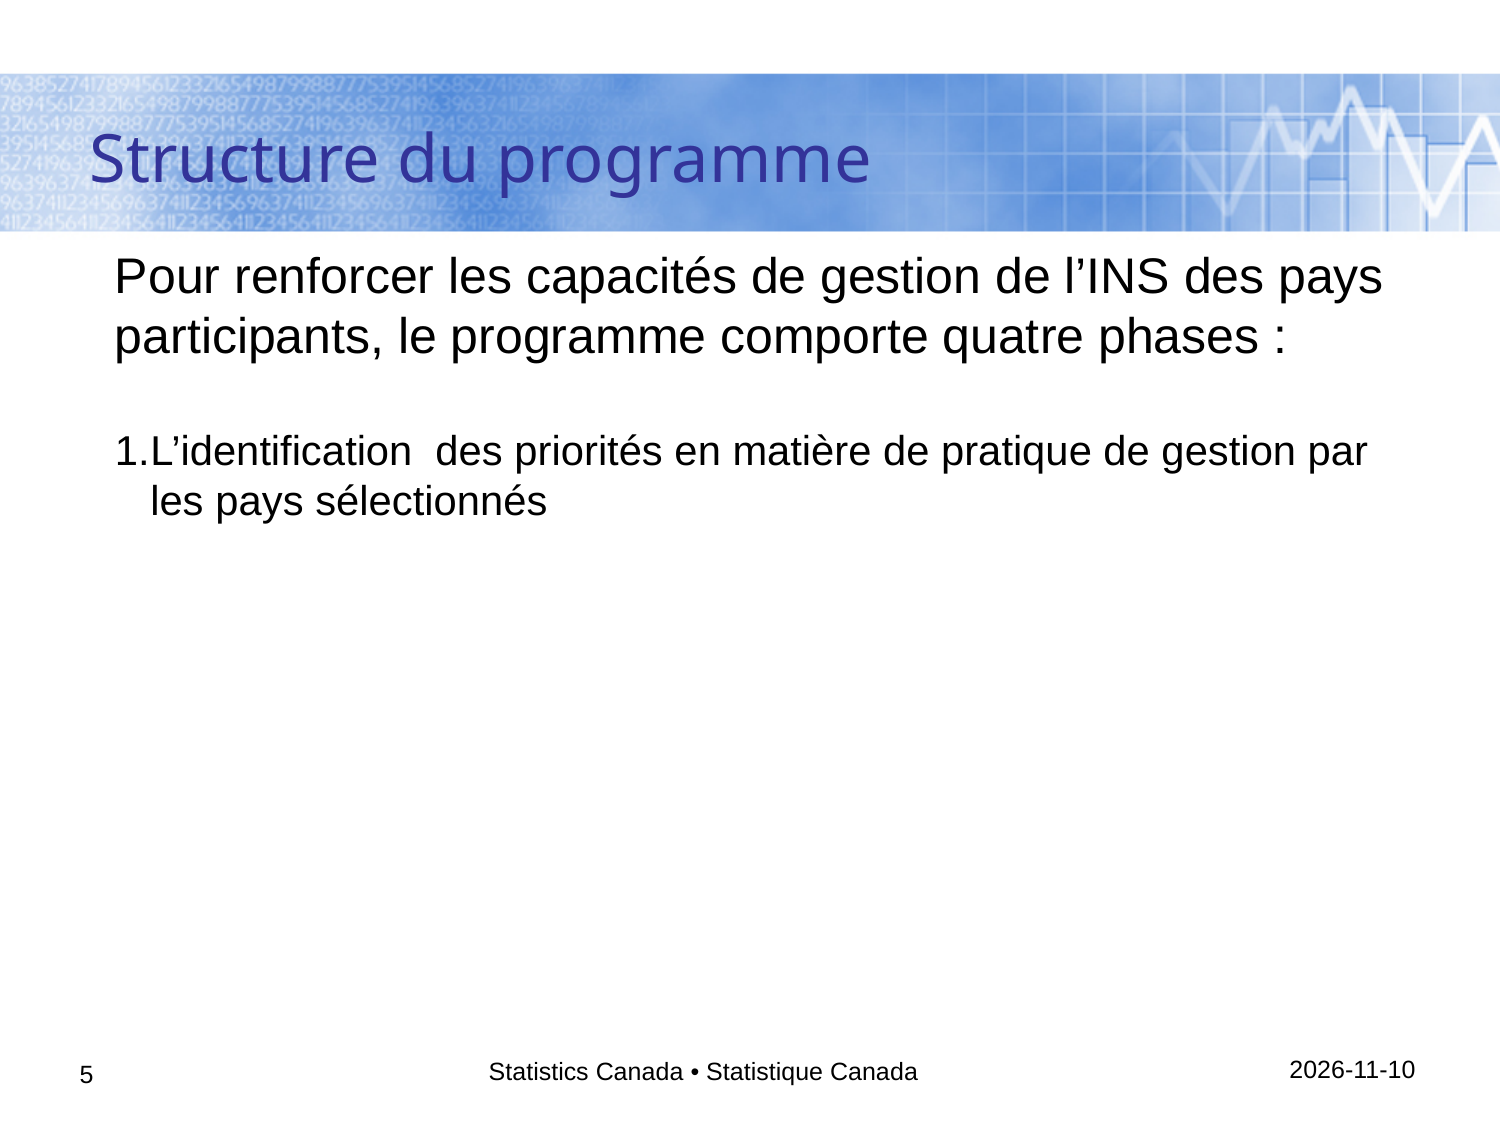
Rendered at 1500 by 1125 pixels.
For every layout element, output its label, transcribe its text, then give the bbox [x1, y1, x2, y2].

title Structure du programme [75, 78, 1425, 233]
text_box Pour renforcer les capacités de gestion de l’INS des pays participants, le programme comporte quatre phases : L’identification des priorités en matière de pratique de gestion par les pays sélectionnés [100, 236, 1436, 602]
text_box 03/12/2014 [1080, 1046, 1431, 1125]
picture [0, 0, 1500, 1125]
text_box Statistics Canada • Statistique Canada [466, 1047, 942, 1125]
text_box 5 [64, 1051, 315, 1125]
